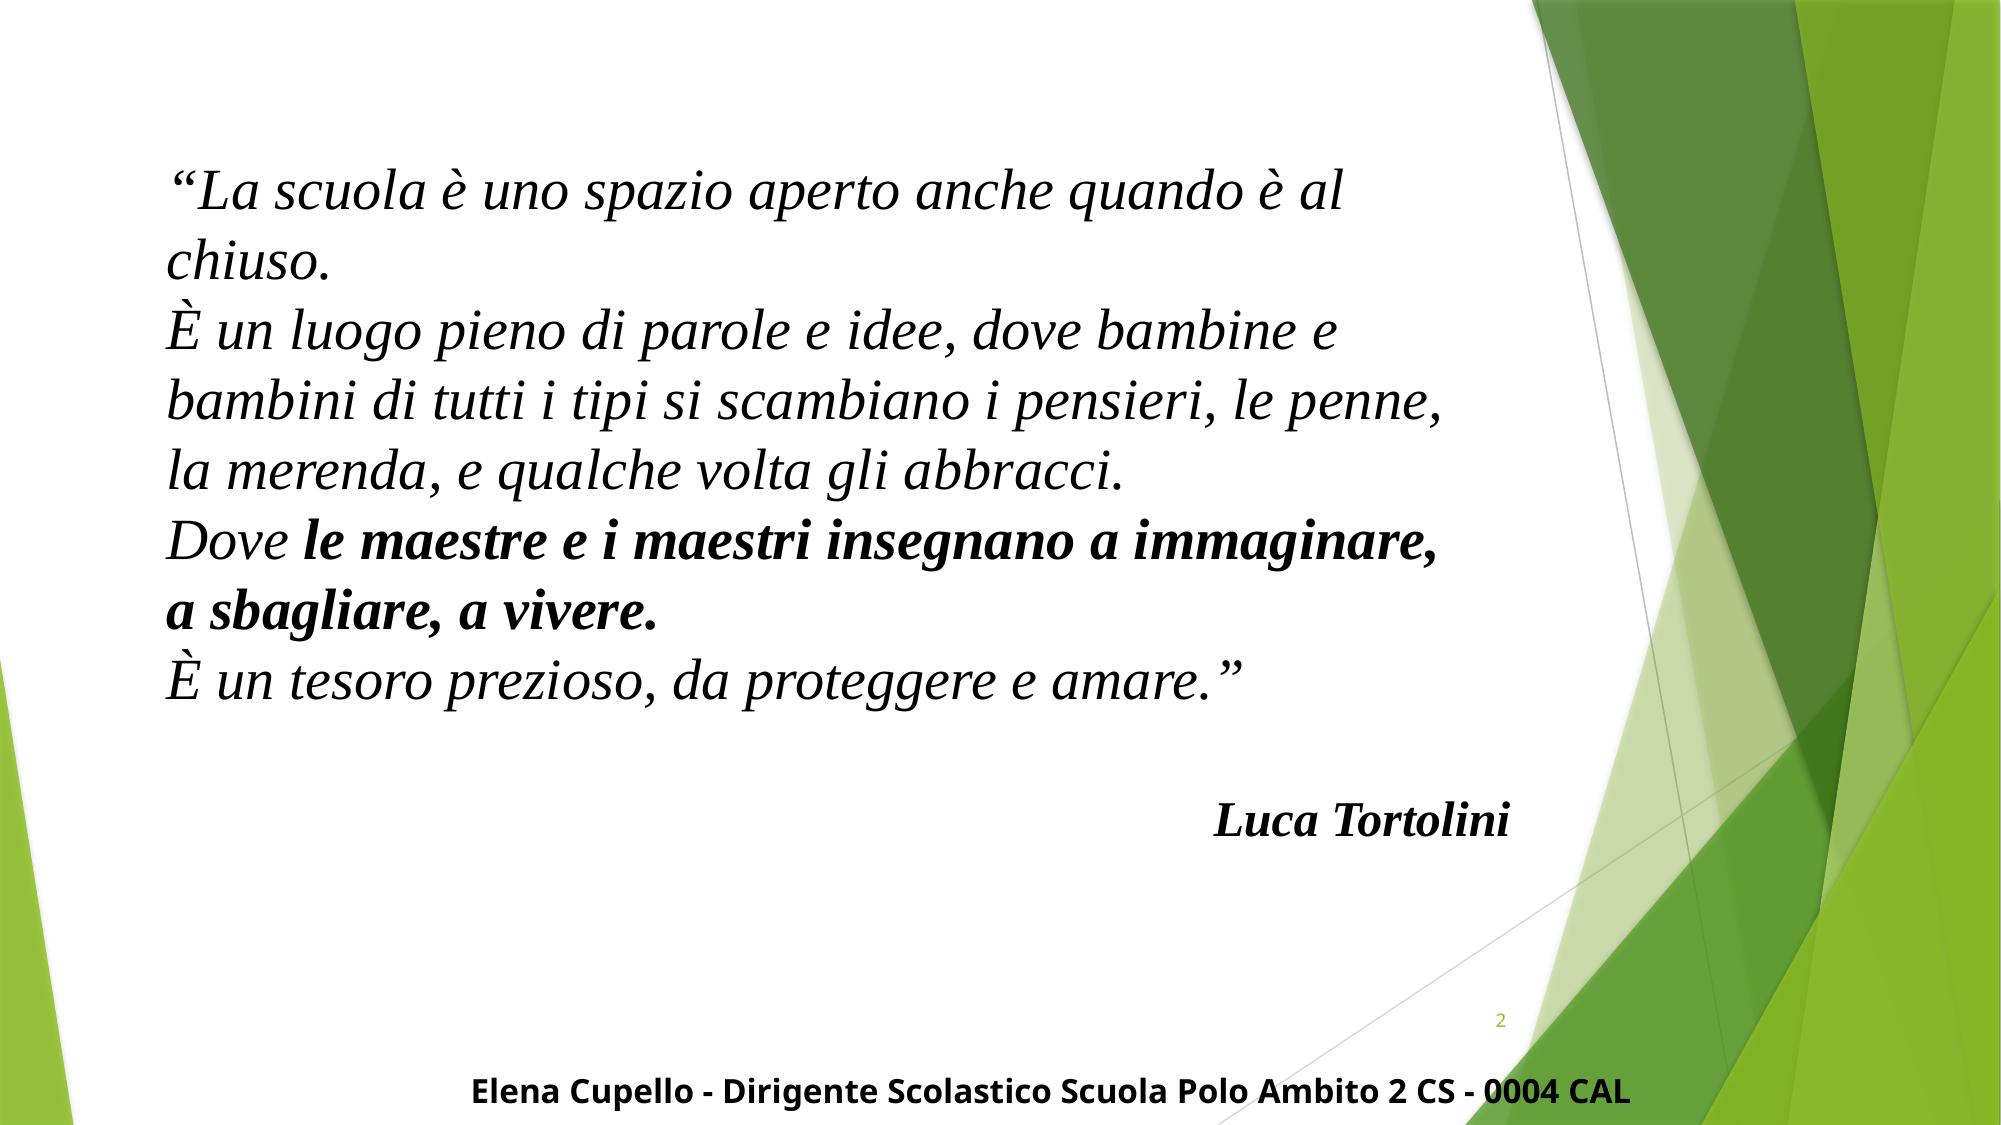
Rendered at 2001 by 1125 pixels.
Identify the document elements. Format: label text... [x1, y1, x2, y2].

footer Elena Cupello - Dirigente Scolastico Scuola Polo Ambito 2 CS - 0004 CAL [455, 1060, 1652, 1121]
text_box Luca Tortolini [1198, 778, 1526, 854]
slide_number 2 [1409, 991, 1522, 1051]
text_box “La scuola è uno spazio aperto anche quando è al chiuso. È un luogo pieno di parole e idee, dove bambine e bambini di tutti i tipi si scambiano i pensieri, le penne, la merenda, e qualche volta gli abbracci. Dove le maestre e i maestri insegnano a immaginare, a sbagliare, a vivere. È un tesoro prezioso, da proteggere e amare.” [151, 143, 1475, 719]
